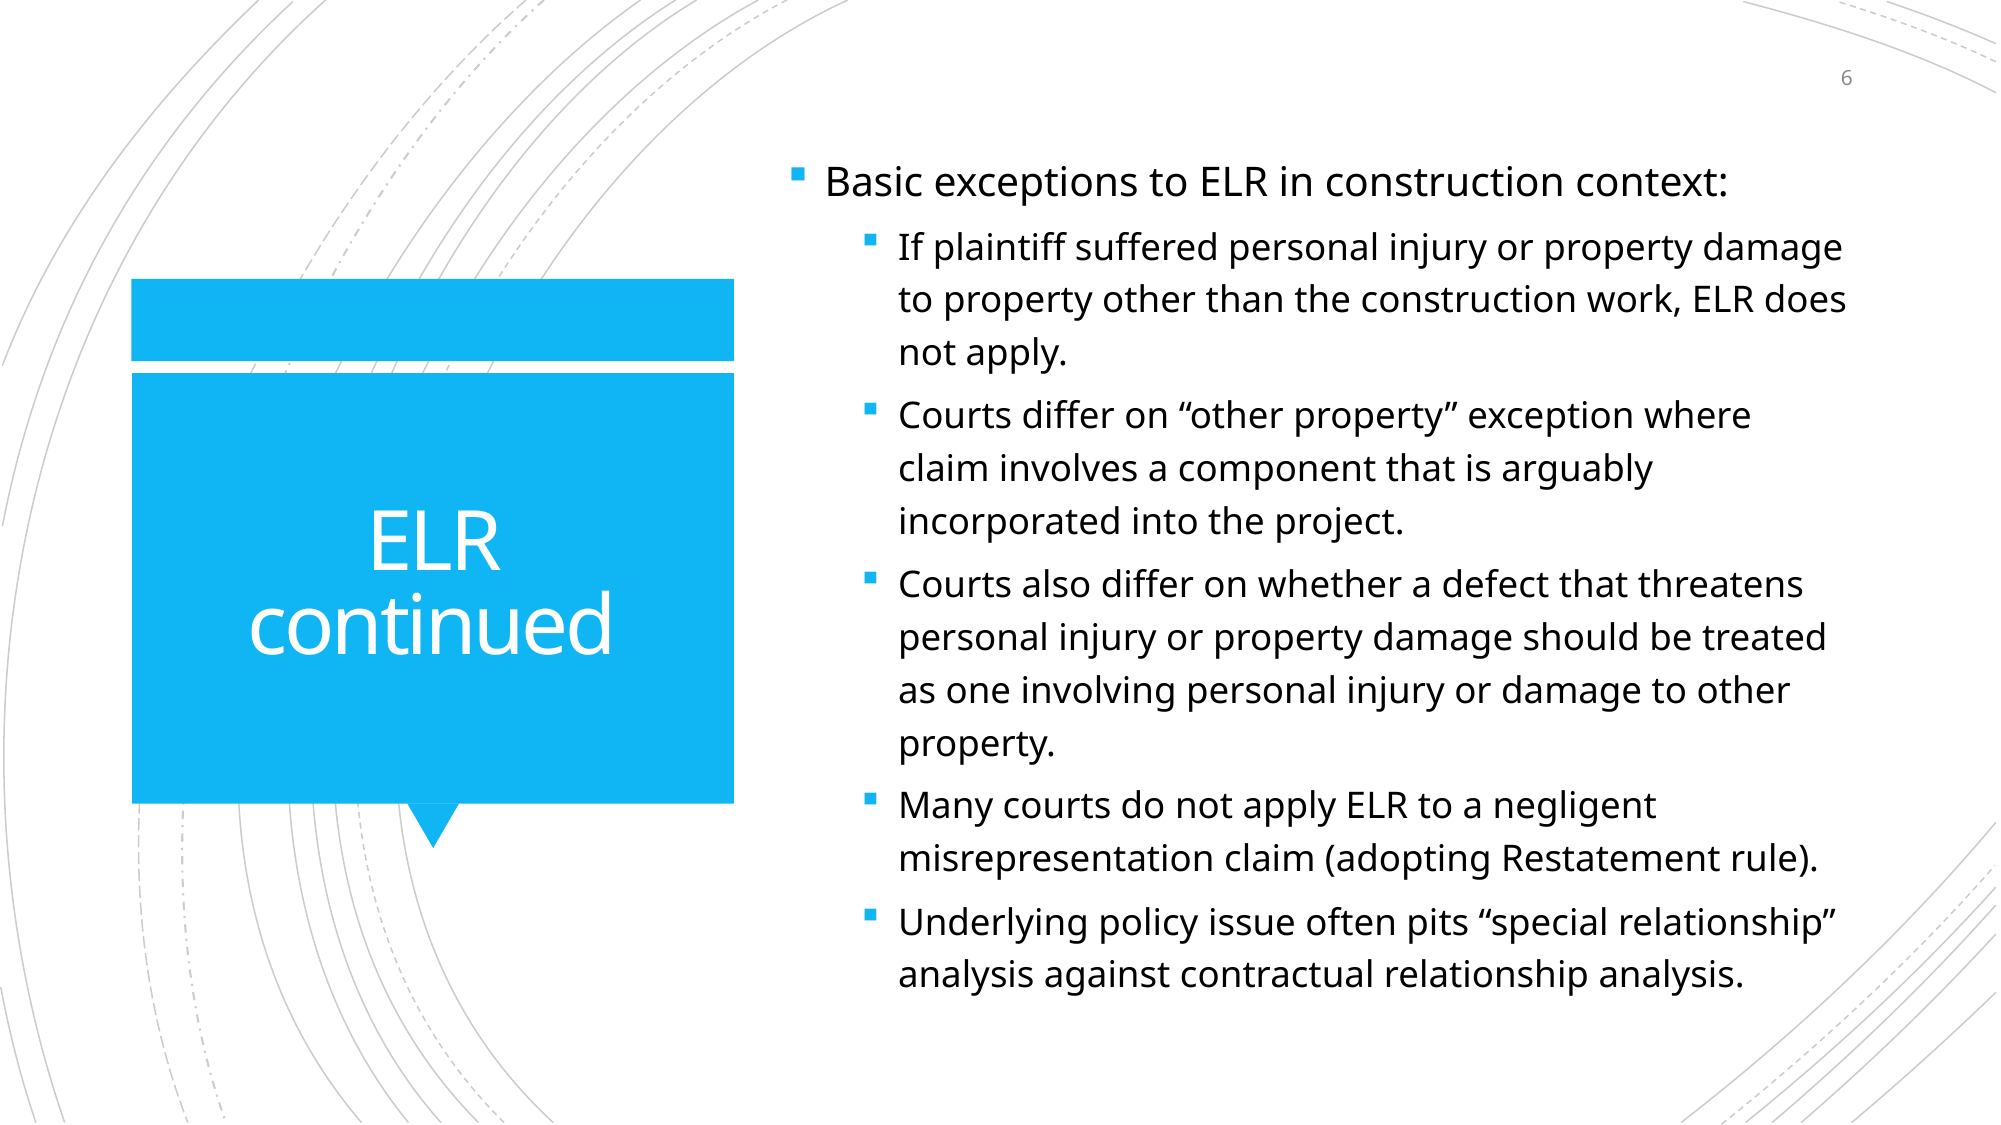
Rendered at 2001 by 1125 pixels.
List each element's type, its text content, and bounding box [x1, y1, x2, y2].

title ELR continued [145, 385, 720, 789]
slide_number 6 [1717, 52, 1868, 105]
list Basic exceptions to ELR in construction context: If plaintiff suffered personal injury or property damage to property other than the construction work, ELR does not apply. Courts differ on “other property” exception where claim involves a component that is arguably incorporated into the project. Courts also differ on whether a defect that threatens personal injury or property damage should be treated as one involving personal injury or damage to other property. Many courts do not apply ELR to a negligent misrepresentation claim (adopting Restatement rule). Underlying policy issue often pits “special relationship” analysis against contractual relationship analysis. [772, 138, 1868, 1042]
